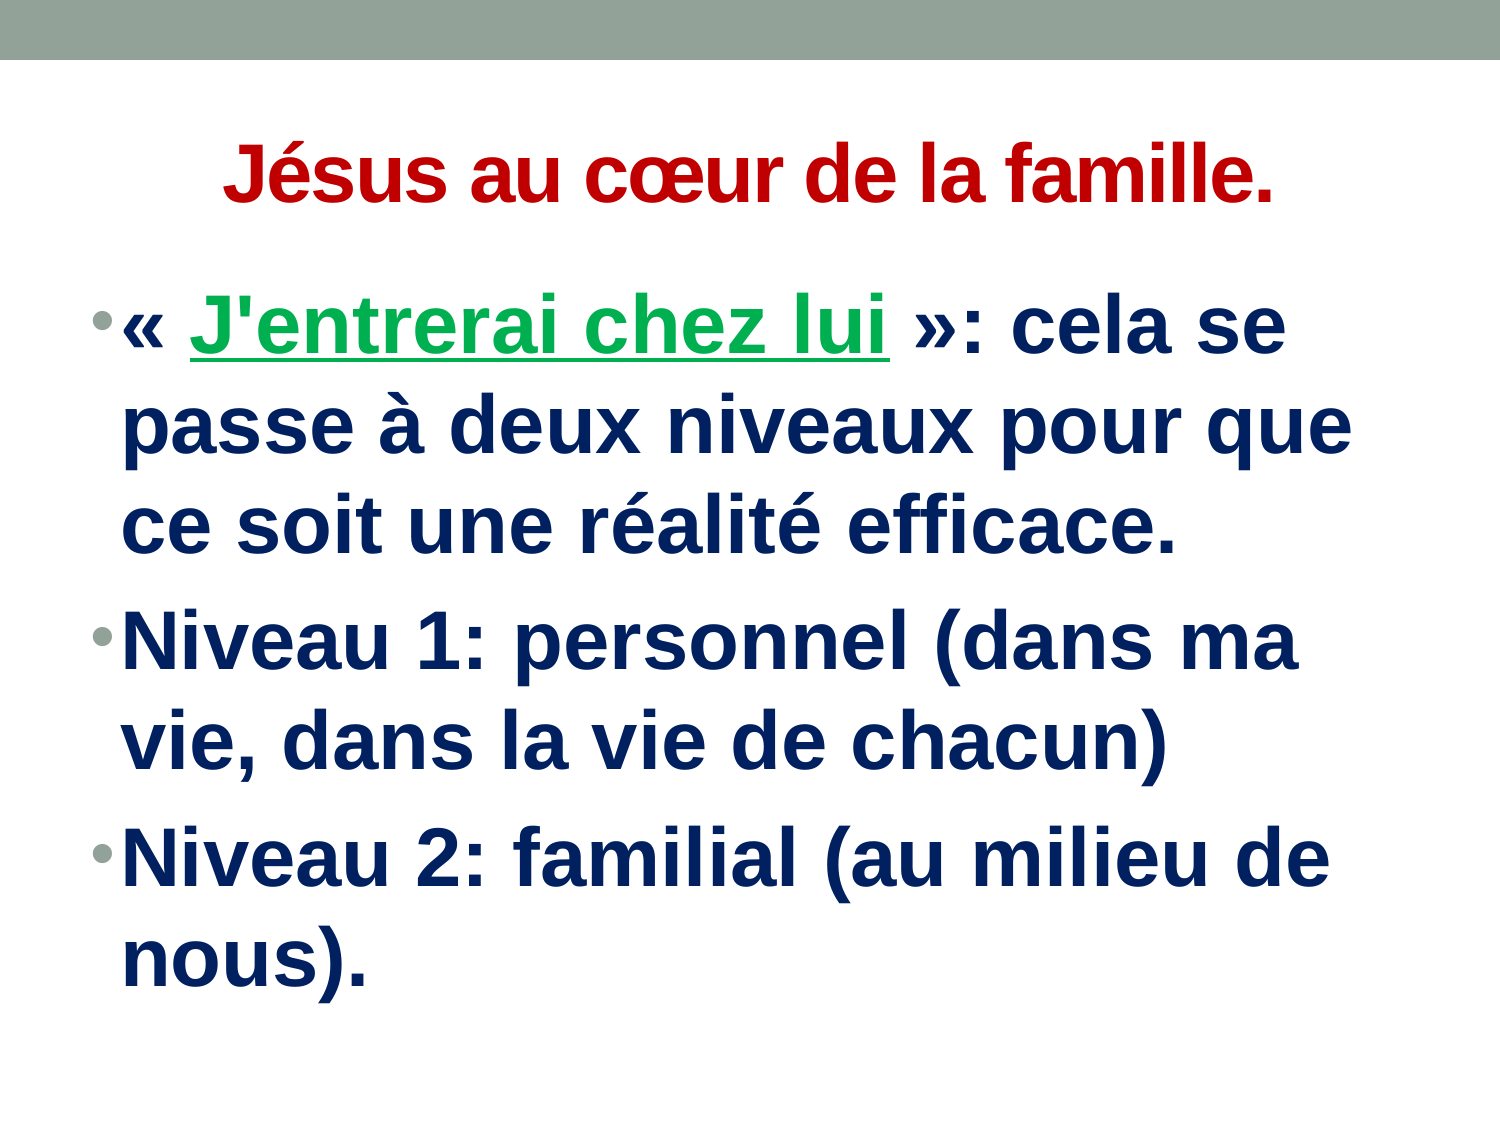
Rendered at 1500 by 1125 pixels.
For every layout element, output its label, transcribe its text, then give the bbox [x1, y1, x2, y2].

title Jésus au cœur de la famille. [75, 87, 1425, 250]
list « J'entrerai chez lui »: cela se passe à deux niveaux pour que ce soit une réalité efficace. Niveau 1: personnel (dans ma vie, dans la vie de chacun) Niveau 2: familial (au milieu de nous). [75, 262, 1425, 1063]
